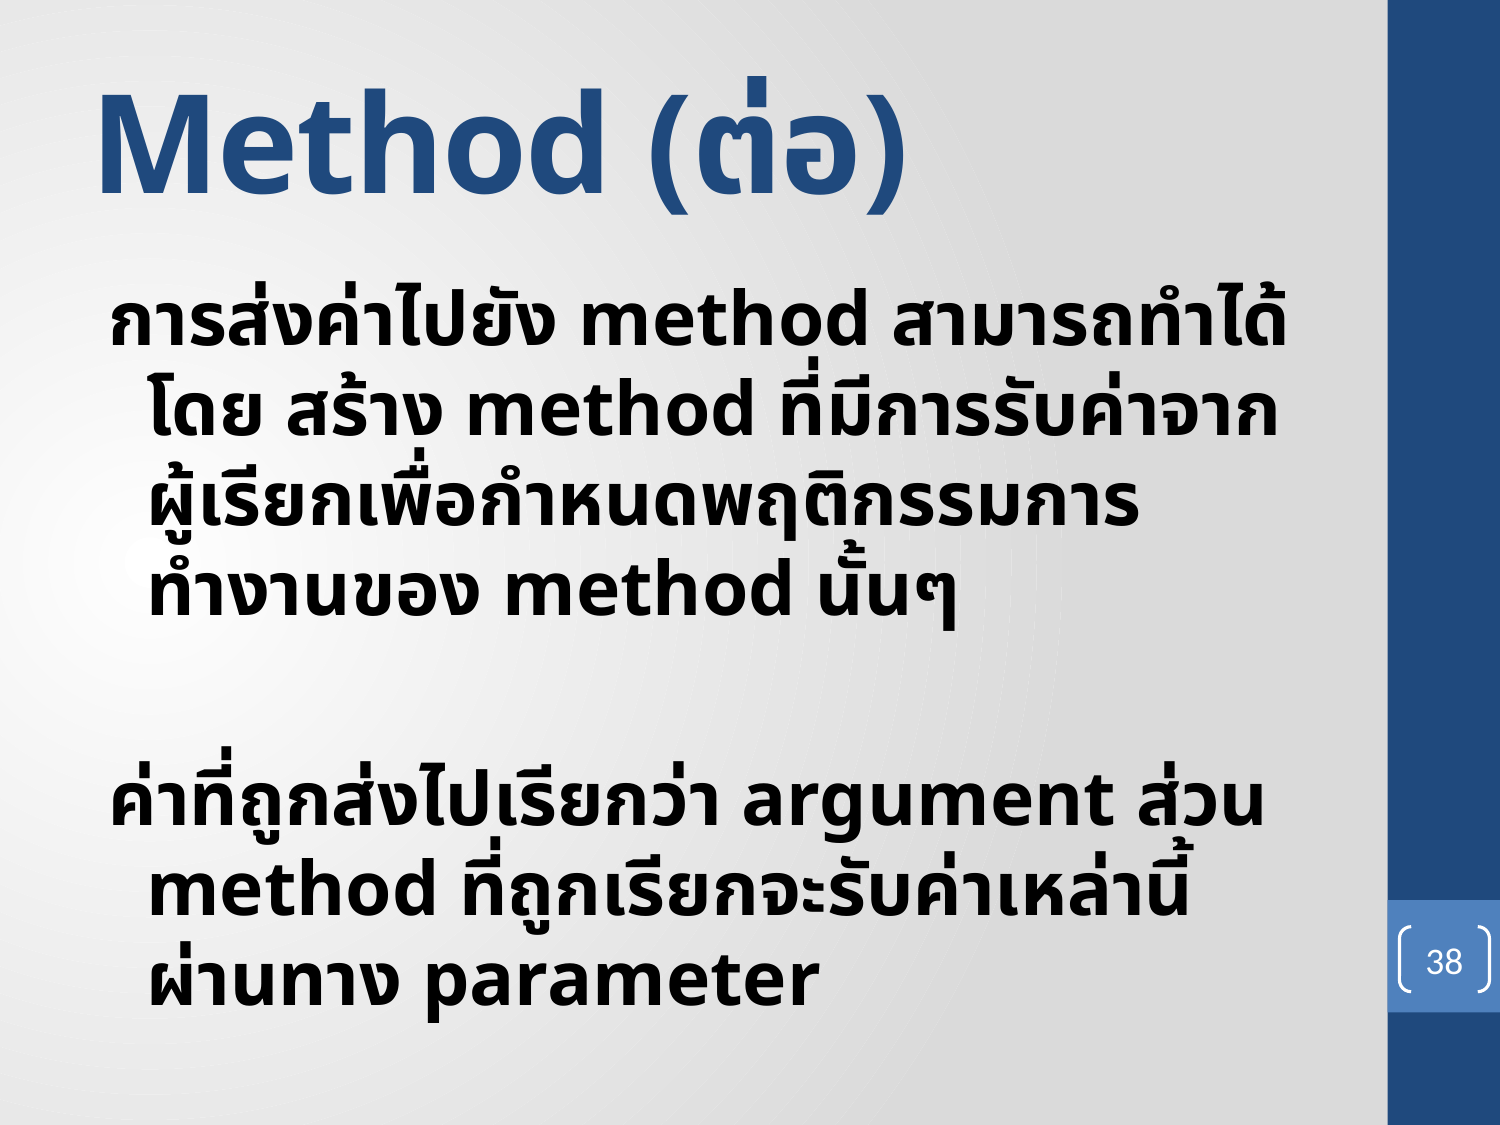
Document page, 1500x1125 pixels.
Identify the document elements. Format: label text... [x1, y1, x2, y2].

list การส่งค่าไปยัง method สามารถทำได้โดย สร้าง method ที่มีการรับค่าจากผู้เรียกเพื่อกำหนดพฤติกรรมการทำงานของ method นั้นๆ ค่าที่ถูกส่งไปเรียกว่า argument ส่วน method ที่ถูกเรียกจะรับค่าเหล่านี้ผ่านทาง parameter [75, 262, 1325, 1050]
title Method (ต่อ) [75, 45, 1325, 233]
slide_number 38 [1397, 925, 1492, 994]
